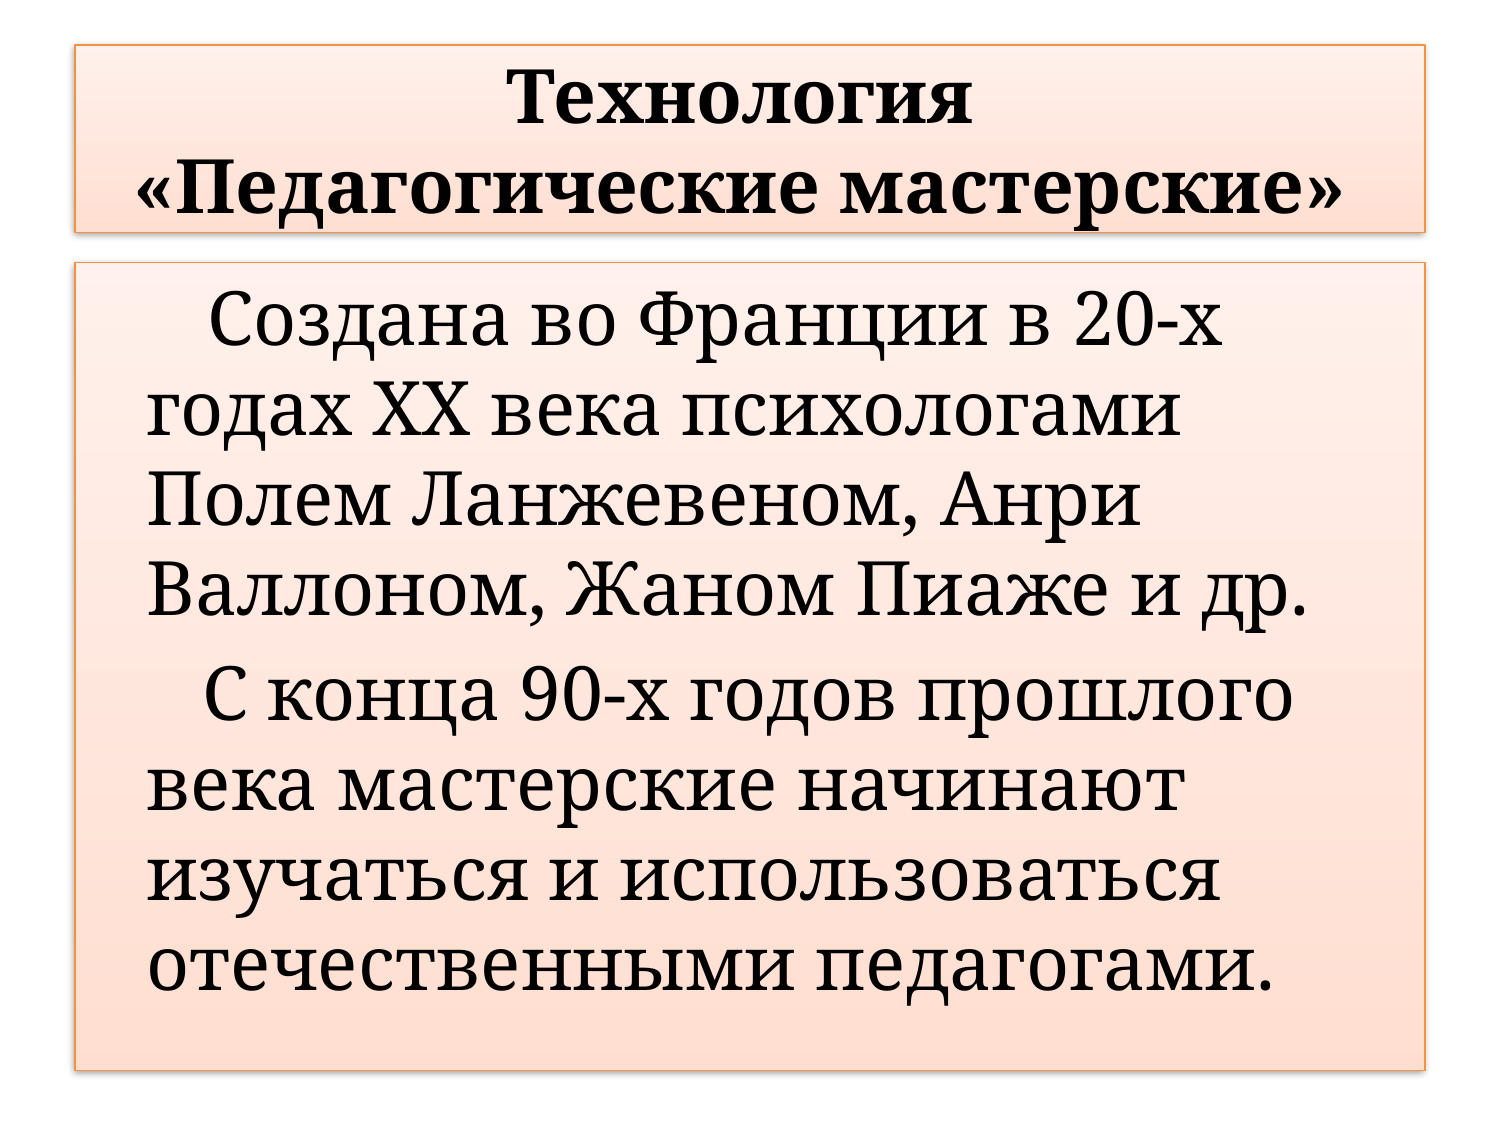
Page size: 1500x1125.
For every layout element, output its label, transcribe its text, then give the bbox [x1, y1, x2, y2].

list Создана во Франции в 20-х годах XX века психологами Полем Ланжевеном, Анри Валлоном, Жаном Пиаже и др. С конца 90-х годов прошлого века мастерские начинают изучаться и использоваться отечественными педагогами. [74, 262, 1426, 1071]
title Технология «Педагогические мастерские» [74, 44, 1426, 233]
